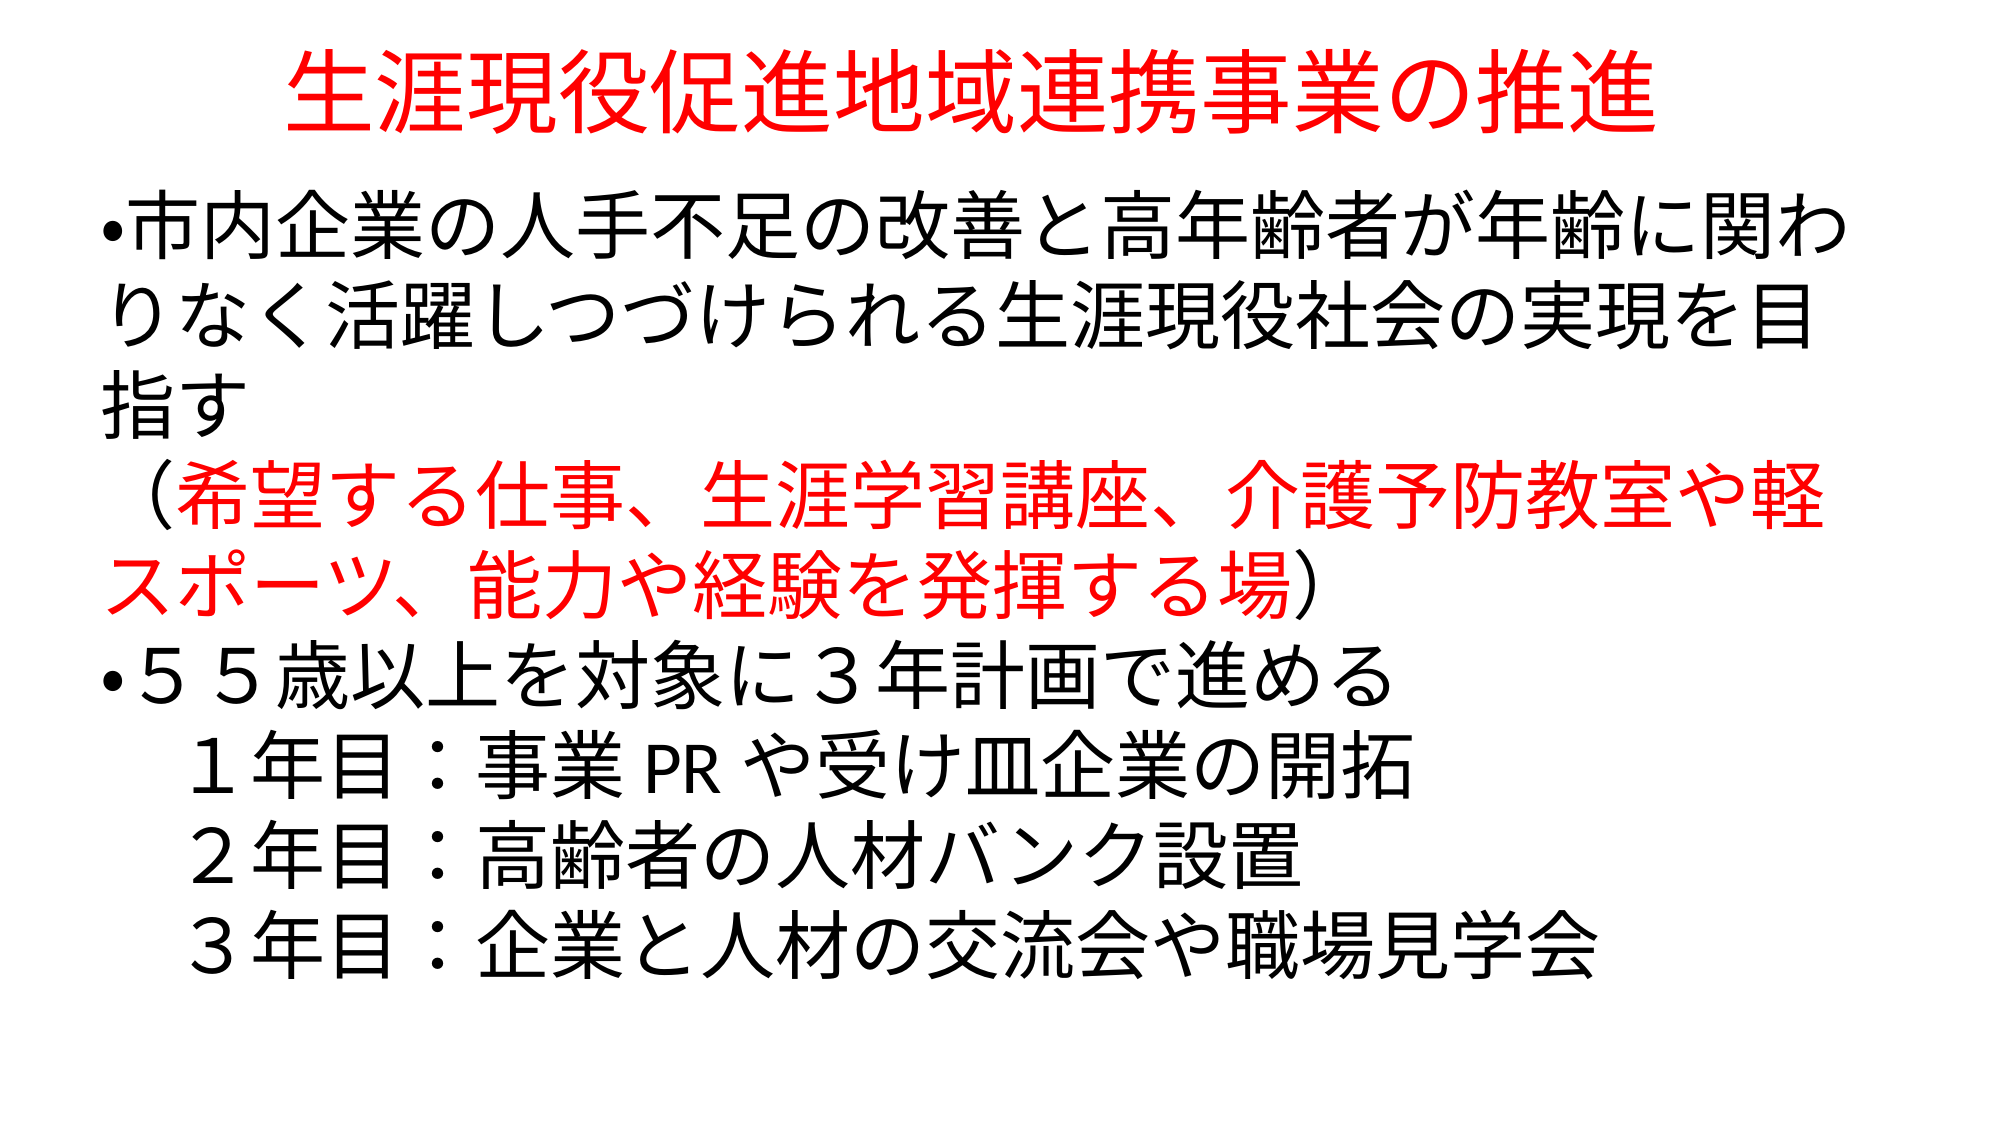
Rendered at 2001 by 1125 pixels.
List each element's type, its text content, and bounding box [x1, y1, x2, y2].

text_box 生涯現役促進地域連携事業の推進 [268, 27, 1720, 153]
text_box ・市内企業の人手不足の改善と高年齢者が年齢に関わりなく活躍しつづけられる生涯現役社会の実現を目指す （希望する仕事、生涯学習講座、介護予防教室や軽スポーツ、能力や経験を発揮する場） ・５５歳以上を対象に３年計画で進める １年目：事業PRや受け皿企業の開拓 ２年目：高齢者の人材バンク設置 ３年目：企業と人材の交流会や職場見学会 [85, 171, 1903, 996]
